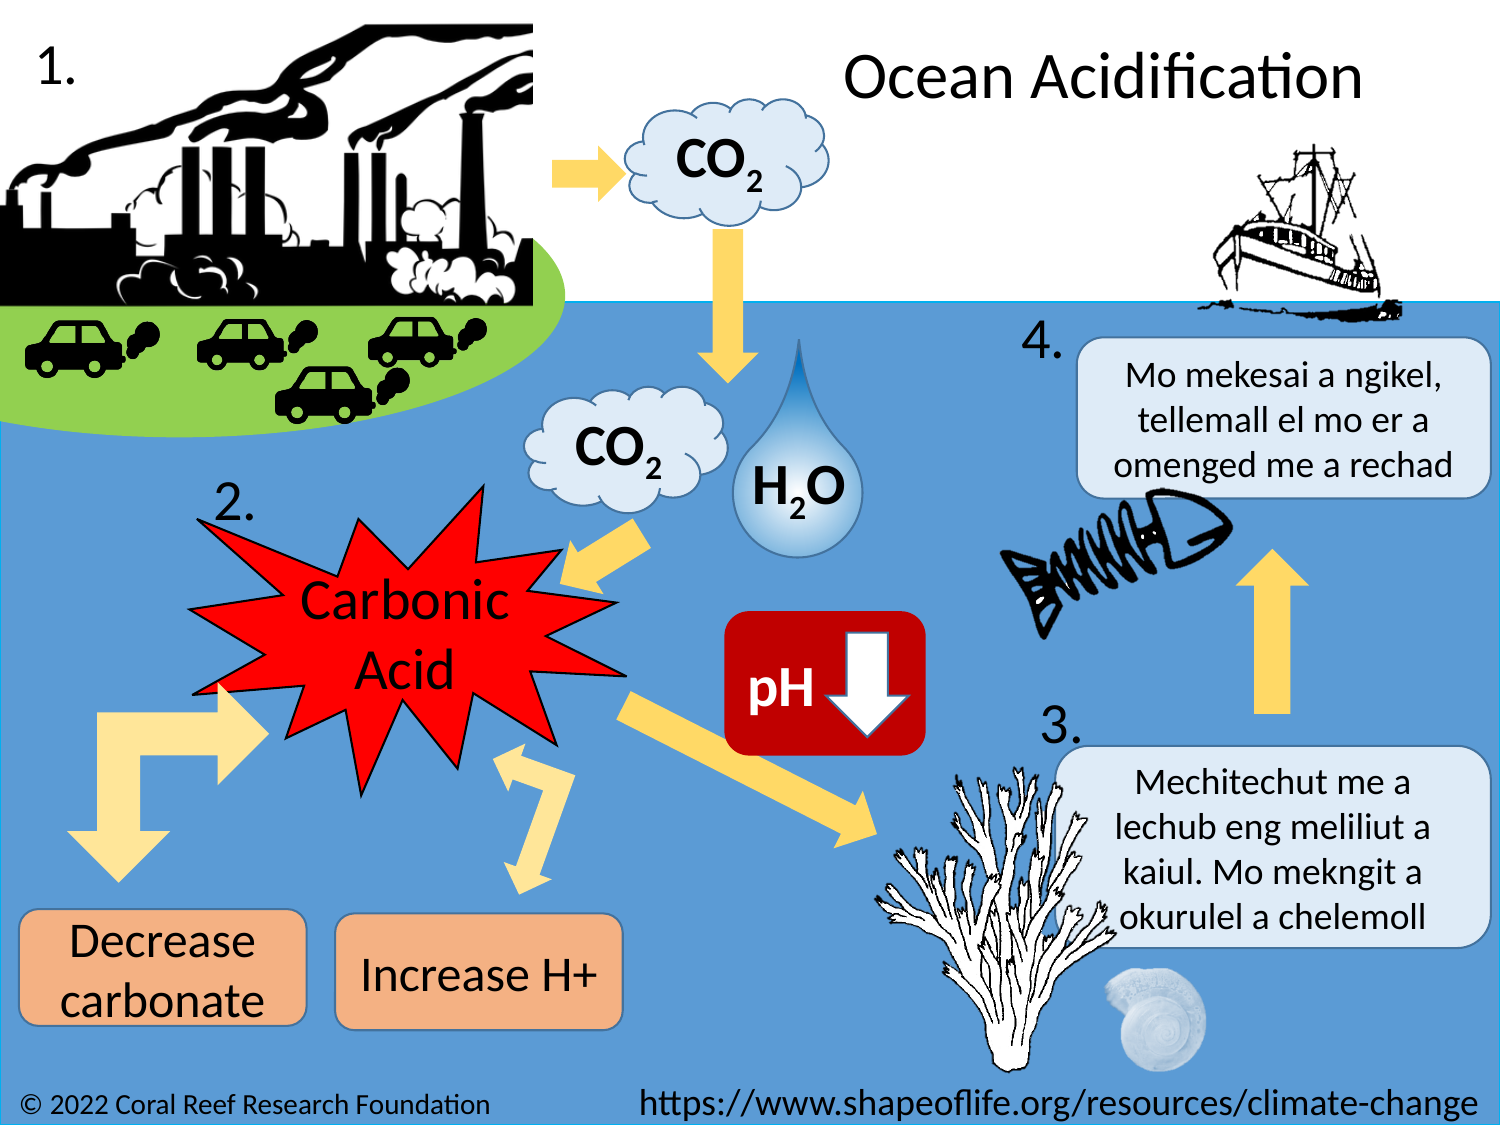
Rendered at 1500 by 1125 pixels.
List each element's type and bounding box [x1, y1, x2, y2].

text_box [0, 19, 1500, 1125]
